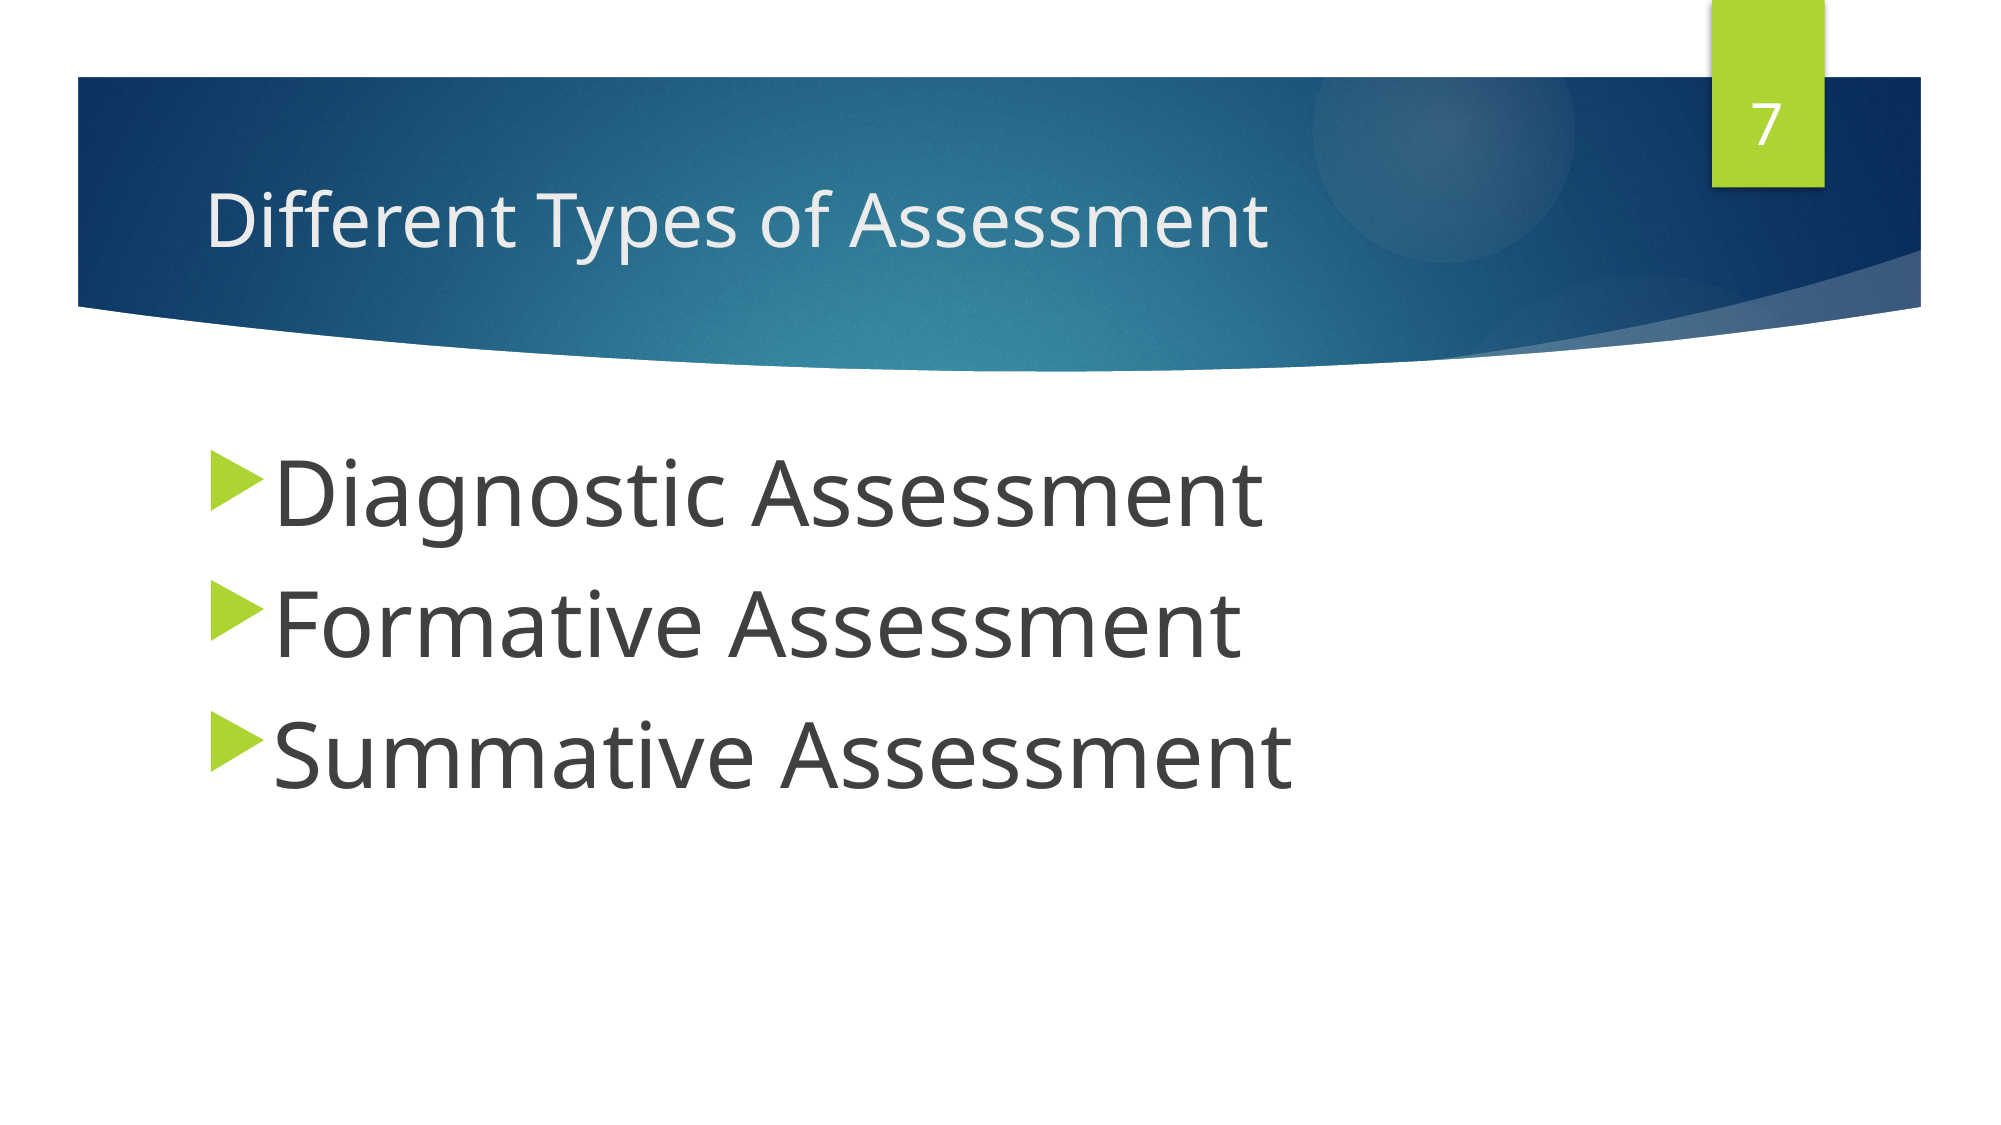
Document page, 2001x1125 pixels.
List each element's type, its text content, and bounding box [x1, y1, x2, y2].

slide_number 7 [1698, 48, 1836, 175]
title Different Types of Assessment [189, 159, 1627, 276]
list Diagnostic Assessment Formative Assessment Summative Assessment [189, 427, 1627, 988]
